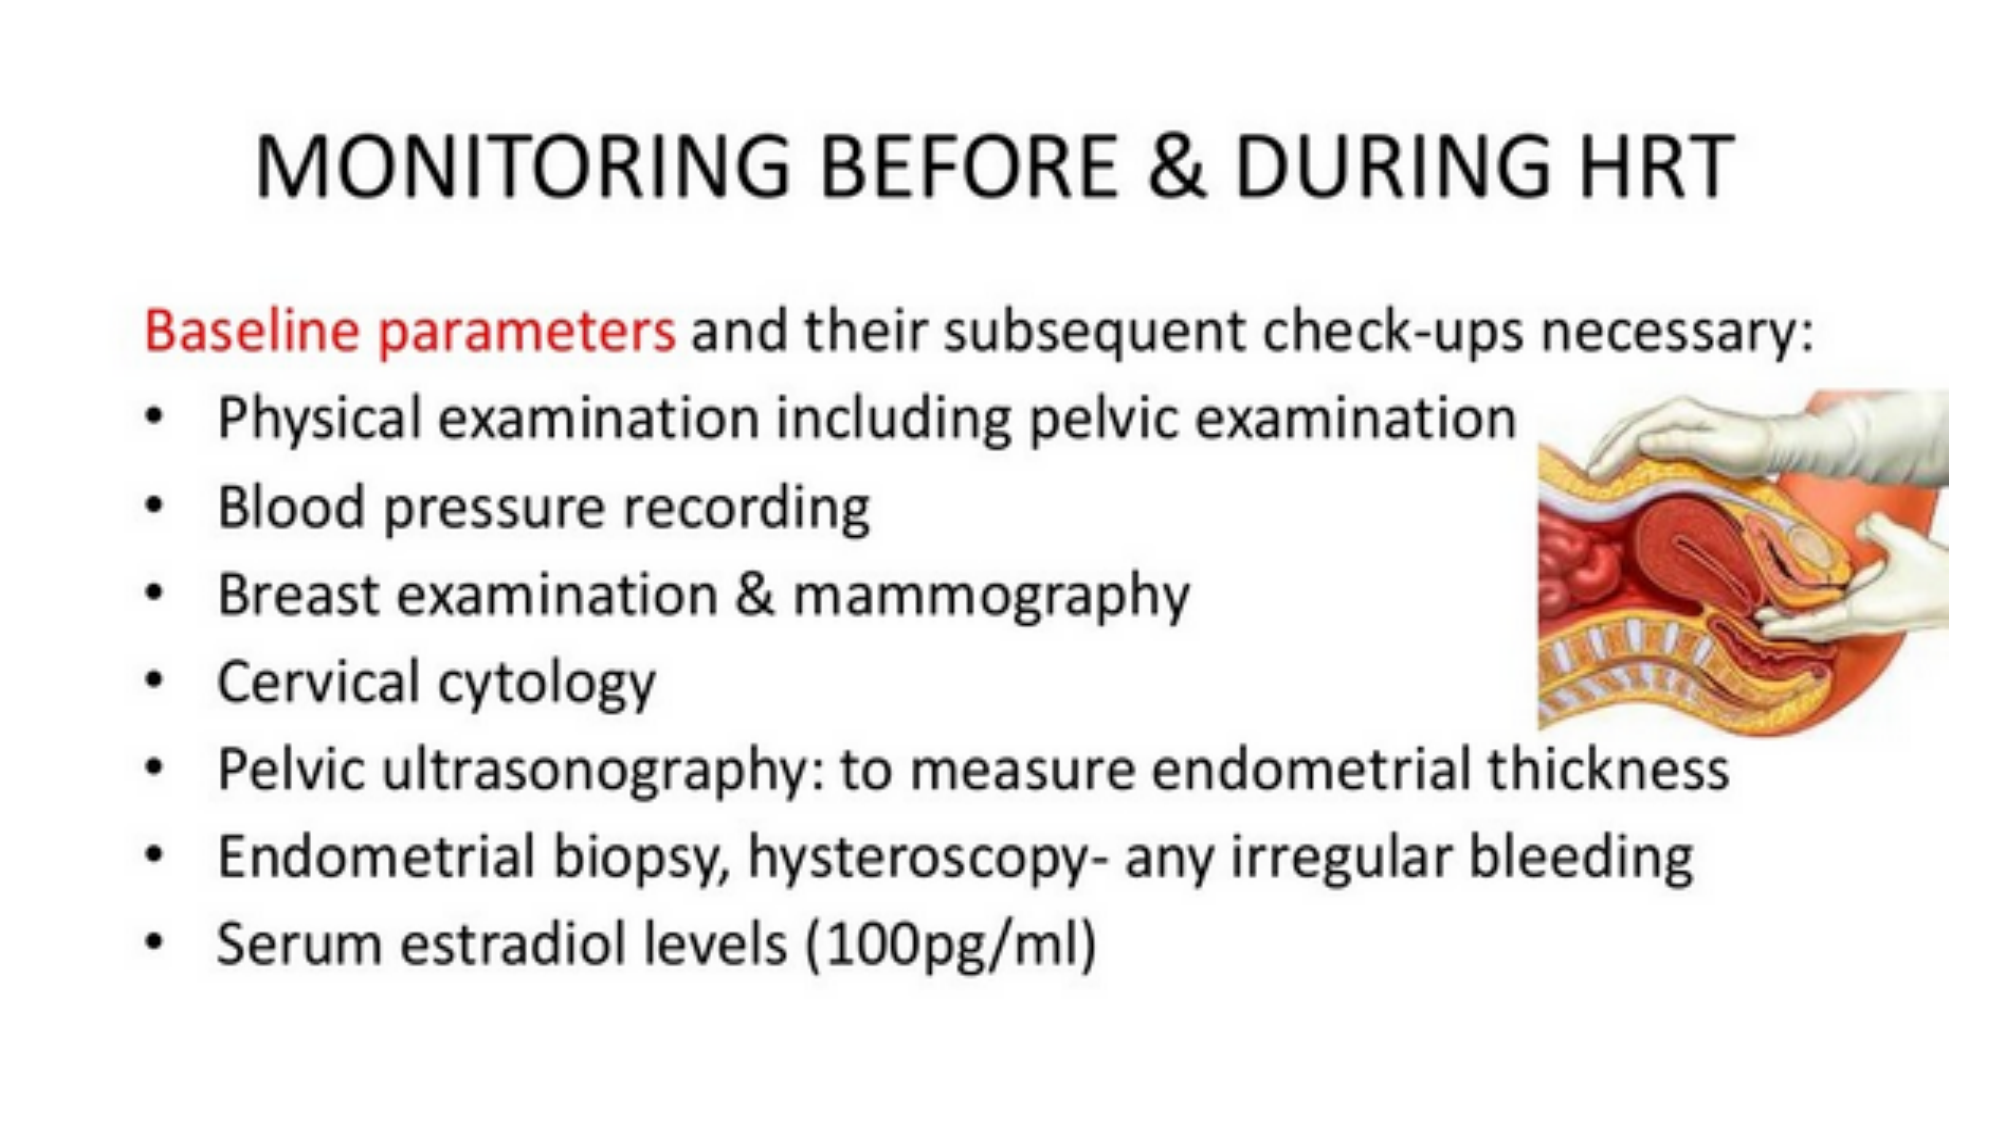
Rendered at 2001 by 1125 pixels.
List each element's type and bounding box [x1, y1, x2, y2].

list [38, 34, 1949, 1125]
